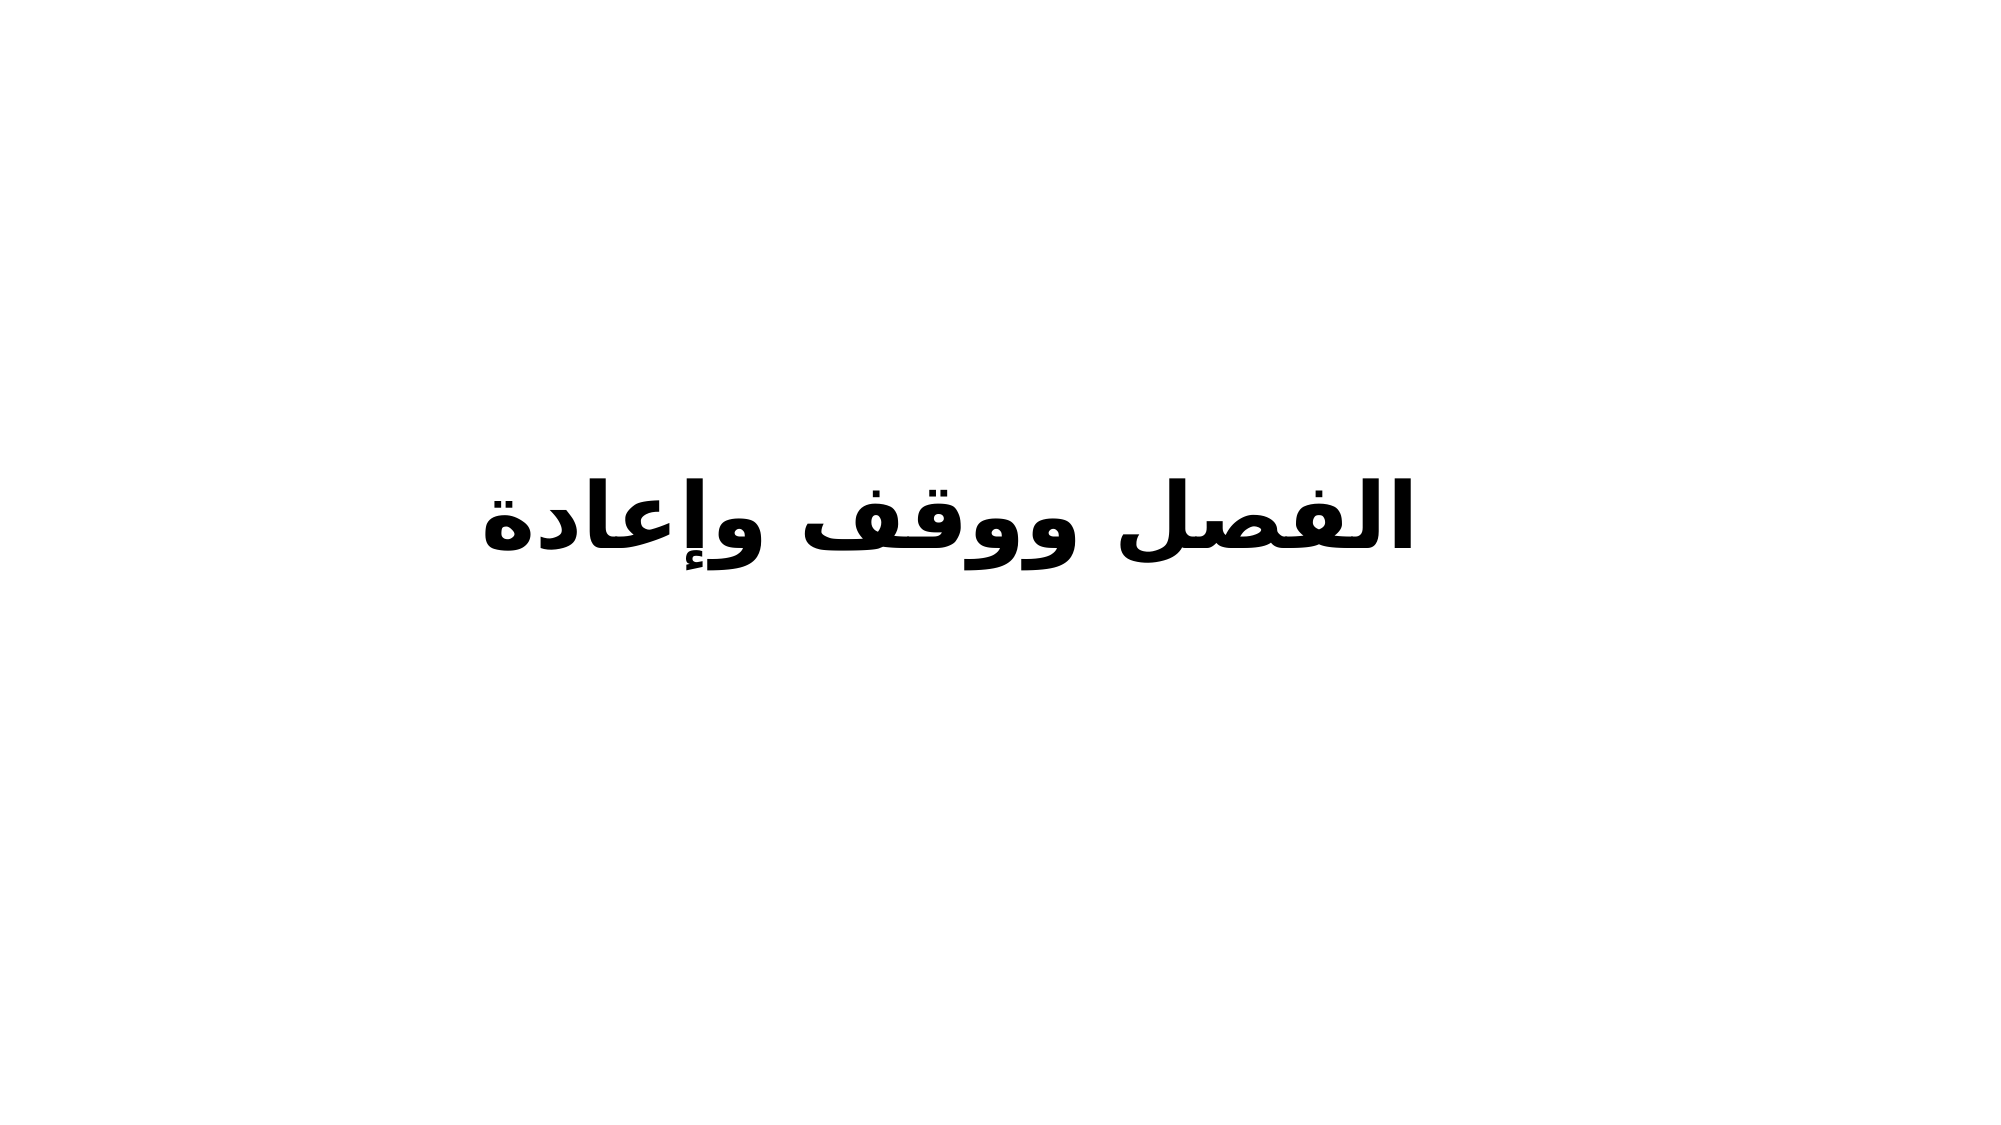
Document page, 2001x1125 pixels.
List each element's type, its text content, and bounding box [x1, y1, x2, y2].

title الفصل ووقف وإعادة [104, 409, 1830, 628]
